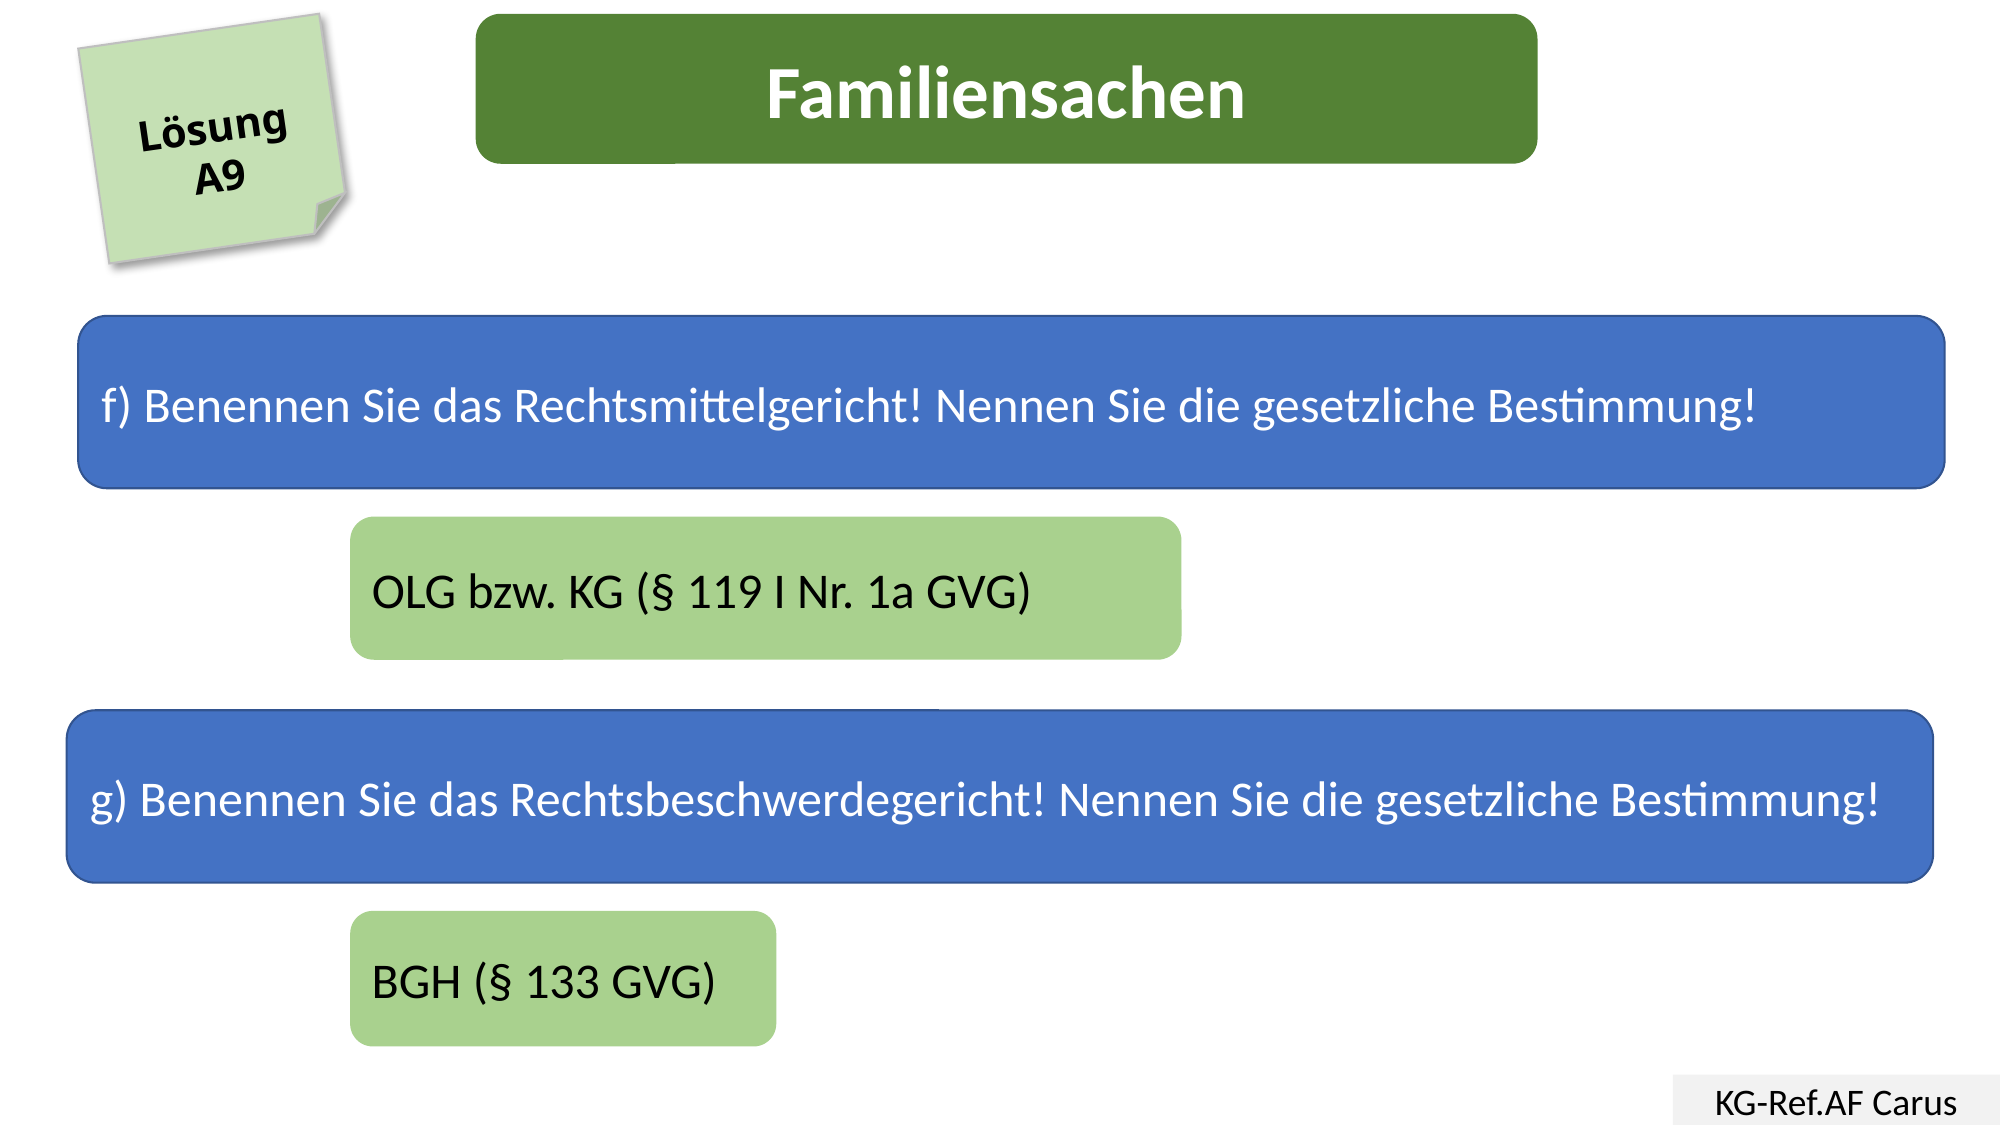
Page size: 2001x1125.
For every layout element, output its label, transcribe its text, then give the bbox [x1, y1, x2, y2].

text_box KG-Ref.AF Carus [1672, 1074, 2000, 1125]
text_box OLG bzw. KG (§ 119 I Nr. 1a GVG) [349, 515, 1183, 661]
text_box BGH (§ 133 GVG) [349, 909, 778, 1048]
text_box f) Benennen Sie das Rechtsmittelgericht! Nennen Sie die gesetzliche Bestimmung! [77, 314, 1946, 490]
text_box Familiensachen [474, 12, 1539, 165]
text_box g) Benennen Sie das Rechtsbeschwerdegericht! Nennen Sie die gesetzliche Bestimmung! [65, 709, 1935, 884]
text_box Lösung A9 [77, 12, 349, 265]
